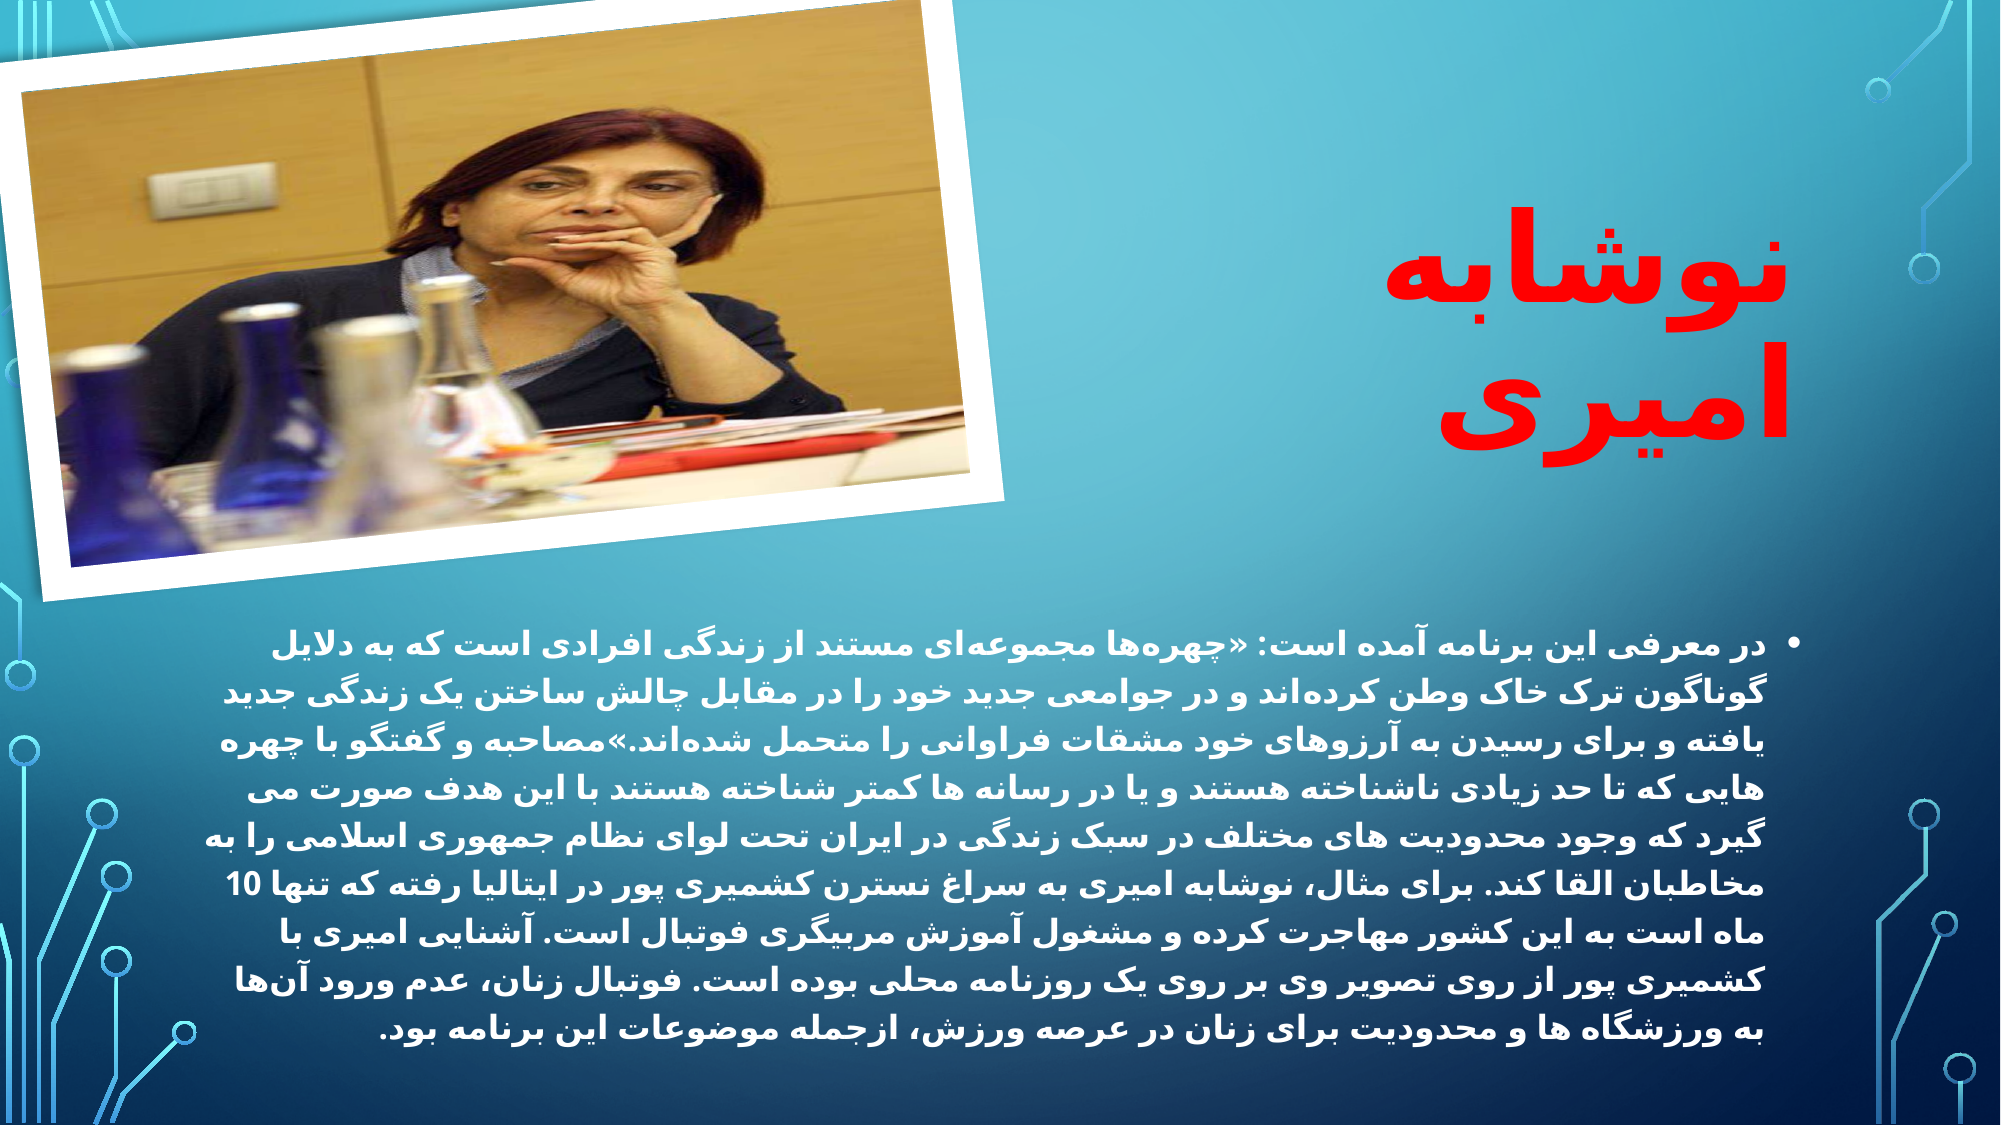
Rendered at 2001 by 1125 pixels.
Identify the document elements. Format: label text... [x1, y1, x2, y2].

picture [22, 0, 970, 567]
title نوشابه امیری [1163, 101, 1813, 606]
list در معرفی این برنامه آمده است: «چهره‌ها مجموعه‌ای مستند از زندگی افرادی است که به دلایل گوناگون ترک خاک وطن کرد‌ه‌اند و در جوامعی جدید خود را در مقابل چالش ساختن یک زندگی جدید یافته و برای رسیدن به آرزوهای خود مشقات فراوانی را متحمل شده‌اند.»مصاحبه و گفتگو با چهره هایی که تا حد زیادی ناشناخته هستند و یا در رسانه ها کمتر شناخته هستند با این هدف صورت می گیرد که وجود محدودیت های مختلف در سبک زندگی در ایران تحت لوای نظام جمهوری اسلامی را به مخاطبان القا کند. برای مثال، نوشابه امیری به سراغ نسترن کشمیری پور در ایتالیا رفته که تنها 10 ماه است به این کشور مهاجرت کرده و مشغول آموزش مربیگری فوتبال است. آشنایی امیری با کشمیری پور از روی تصویر وی بر روی یک روزنامه محلی بوده است. فوتبال زنان، عدم ورود آن‌ها به ورزشگاه ها و محدودیت برای زنان در عرصه ورزش، ازجمله موضوعات این برنامه بود. [187, 606, 1813, 1103]
